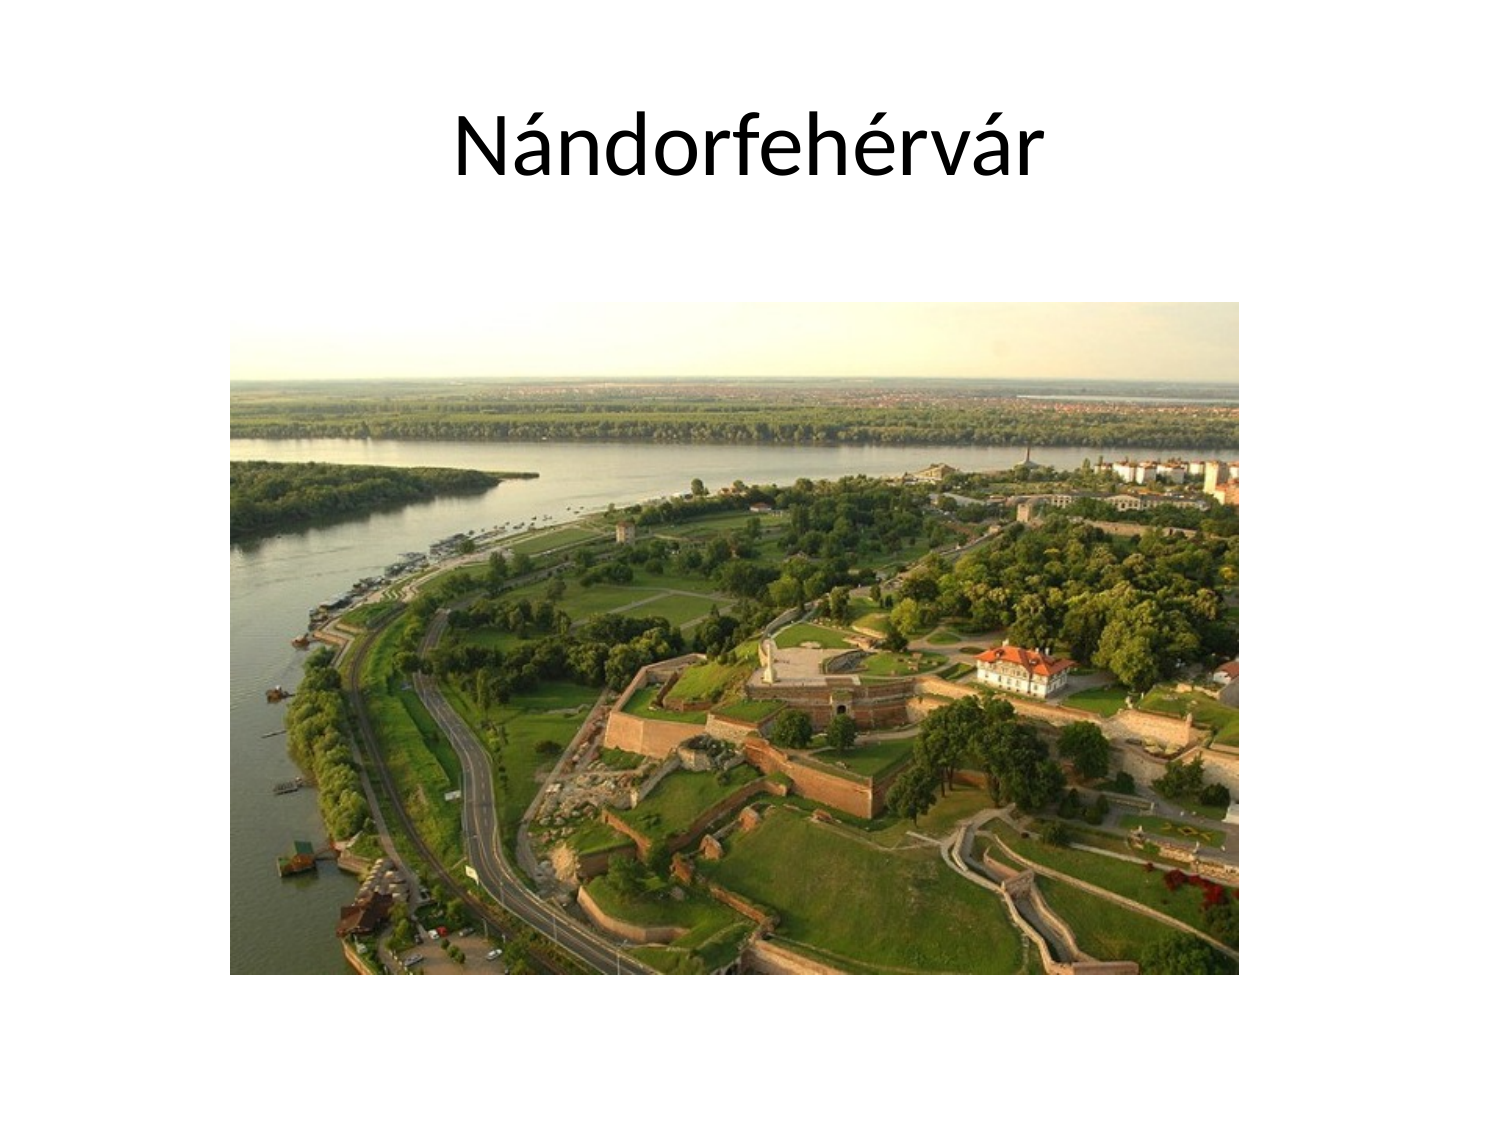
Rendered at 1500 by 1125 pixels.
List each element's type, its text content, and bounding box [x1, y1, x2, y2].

title Nándorfehérvár [75, 45, 1425, 233]
picture [229, 302, 1239, 975]
